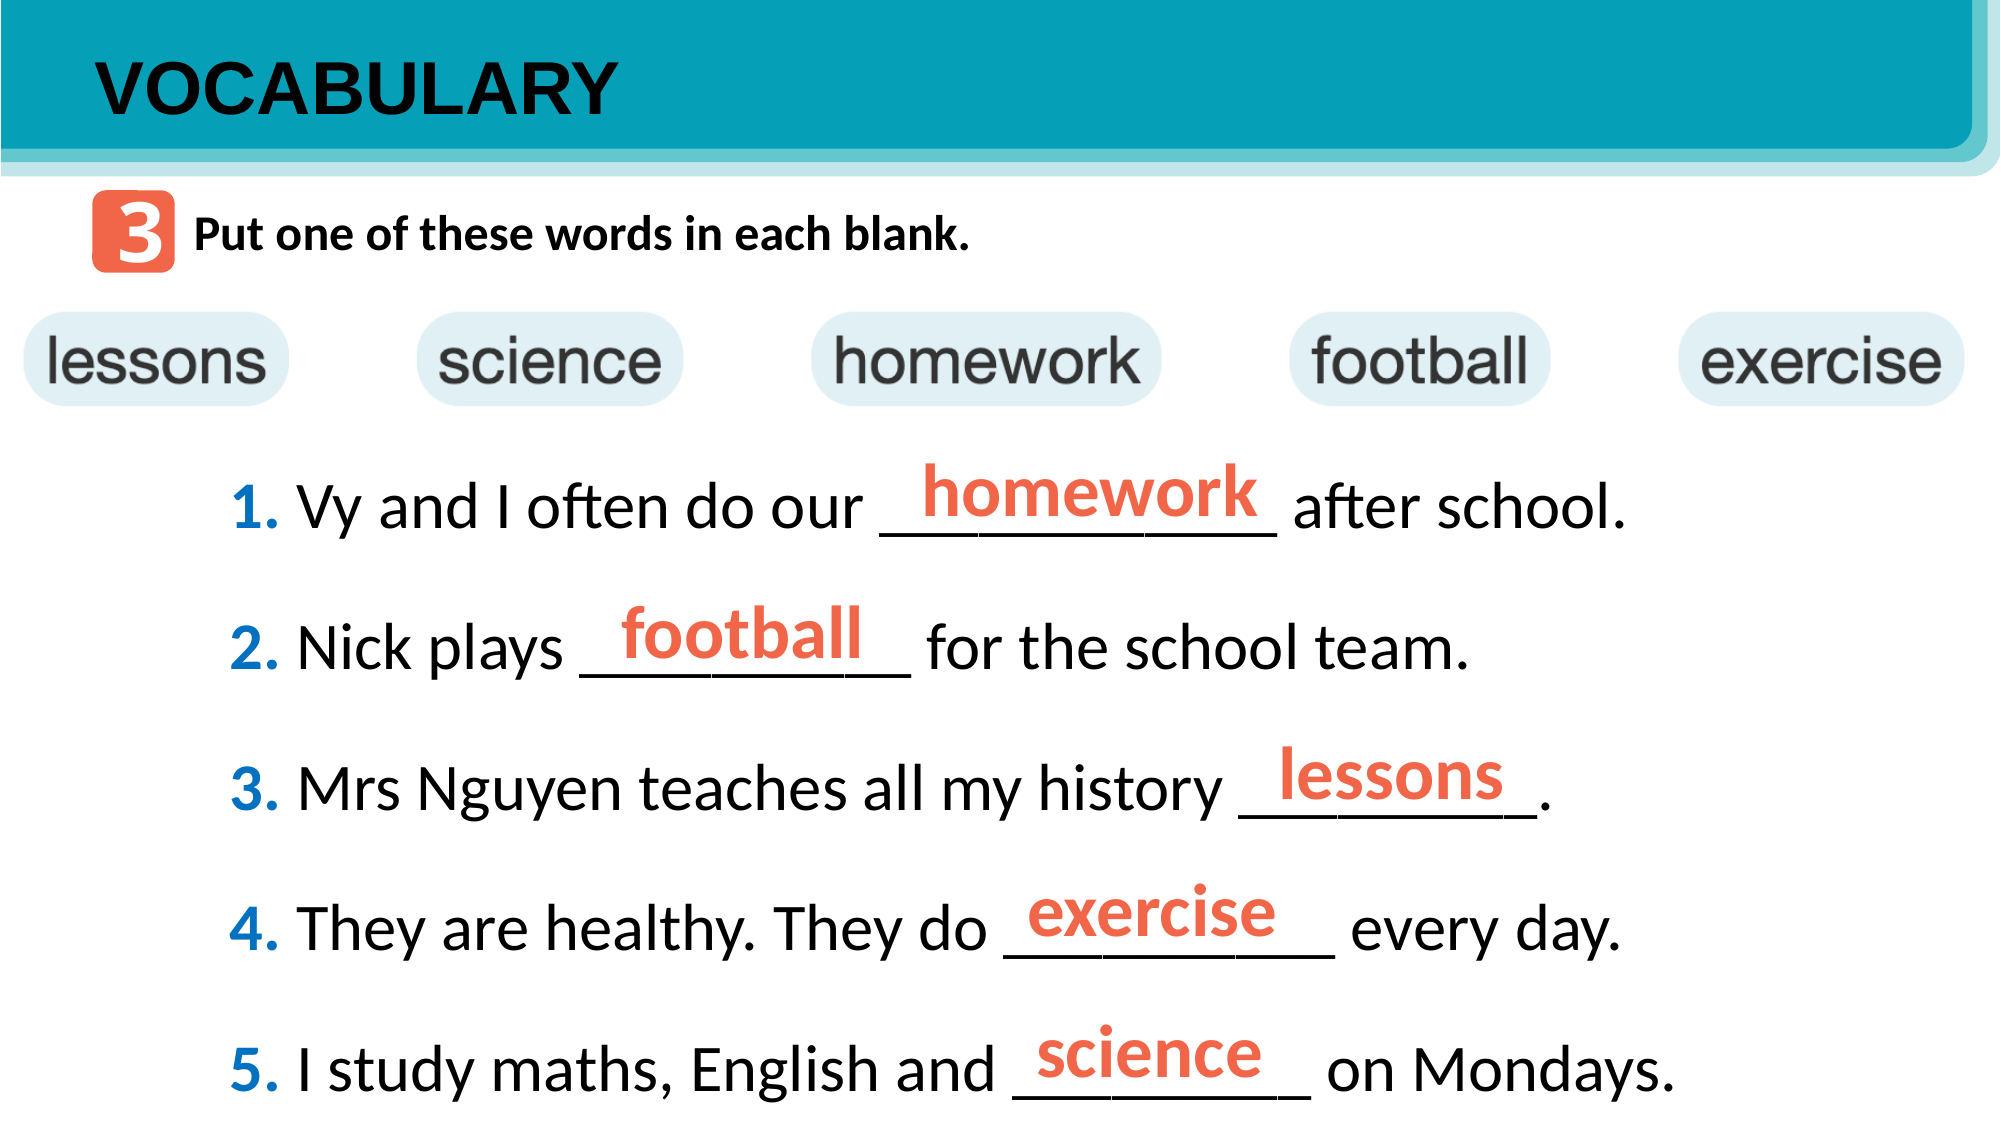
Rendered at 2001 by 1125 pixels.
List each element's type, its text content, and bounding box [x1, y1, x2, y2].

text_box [1, 0, 2000, 177]
text_box [91, 189, 103, 274]
text_box [169, 191, 176, 272]
text_box science [940, 995, 1360, 1100]
text_box homework [880, 434, 1300, 540]
text_box football [581, 575, 905, 681]
list 1. Vy and I often do our ____________ after school. 2. Nick plays __________ for the school team. 3. Mrs Nguyen teaches all my history _________. 4. They are healthy. They do __________ every day. 5. I study maths, English and _________ on Mondays. [214, 429, 1760, 930]
text_box 3 [103, 177, 169, 277]
text_box Put one of these words in each blank. [179, 193, 1347, 268]
text_box exercise [943, 853, 1362, 959]
picture [1, 277, 2000, 429]
text_box lessons [1182, 717, 1601, 822]
